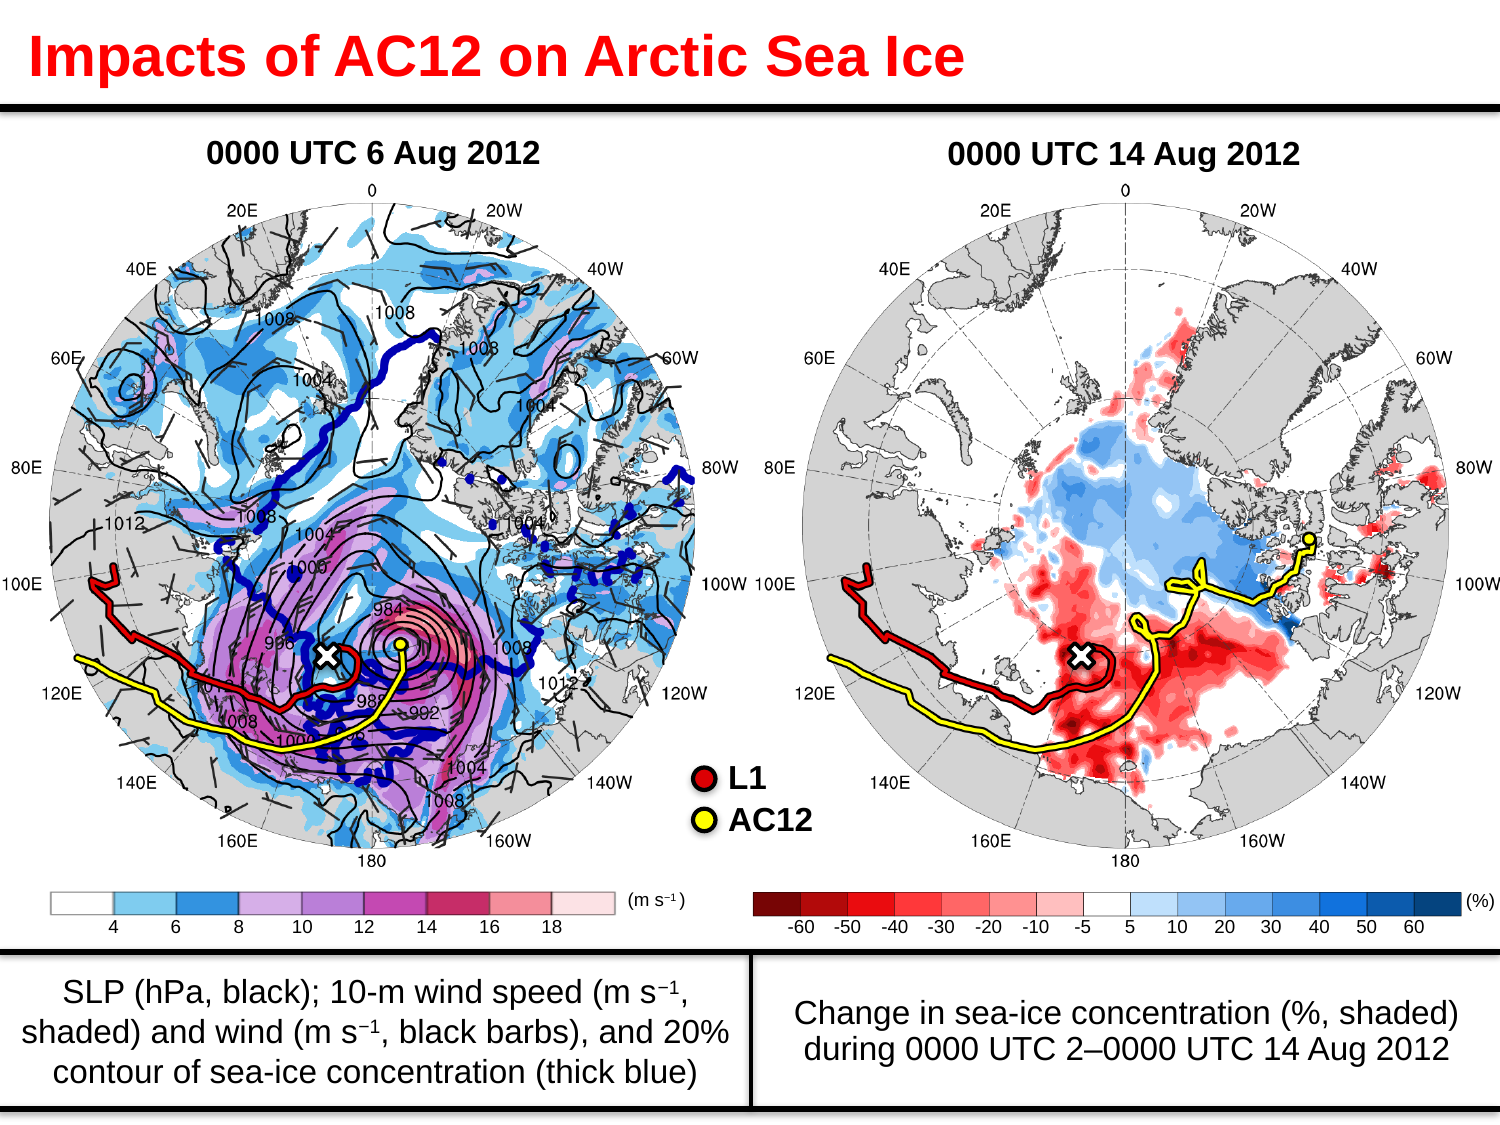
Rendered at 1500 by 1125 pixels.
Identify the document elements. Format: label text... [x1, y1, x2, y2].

text_box 0000 UTC 6 Aug 2012 [0, 116, 747, 182]
picture [755, 182, 1500, 868]
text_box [750, 881, 1500, 938]
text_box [692, 748, 851, 847]
title Impacts of AC12 on Arctic Sea Ice [13, 0, 1390, 107]
text_box 0000 UTC 14 Aug 2012 [747, 114, 1500, 184]
picture [1, 182, 747, 868]
text_box Change in sea-ice concentration (%, shaded) during 0000 UTC 2–0000 UTC 14 Aug 2012 [756, 960, 1500, 1108]
list SLP (hPa, black); 10-m wind speed (m s−1, shaded) and wind (m s−1, black barbs), and 20% contour of sea-ice concentration (thick blue) [0, 961, 746, 1108]
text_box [47, 880, 709, 938]
